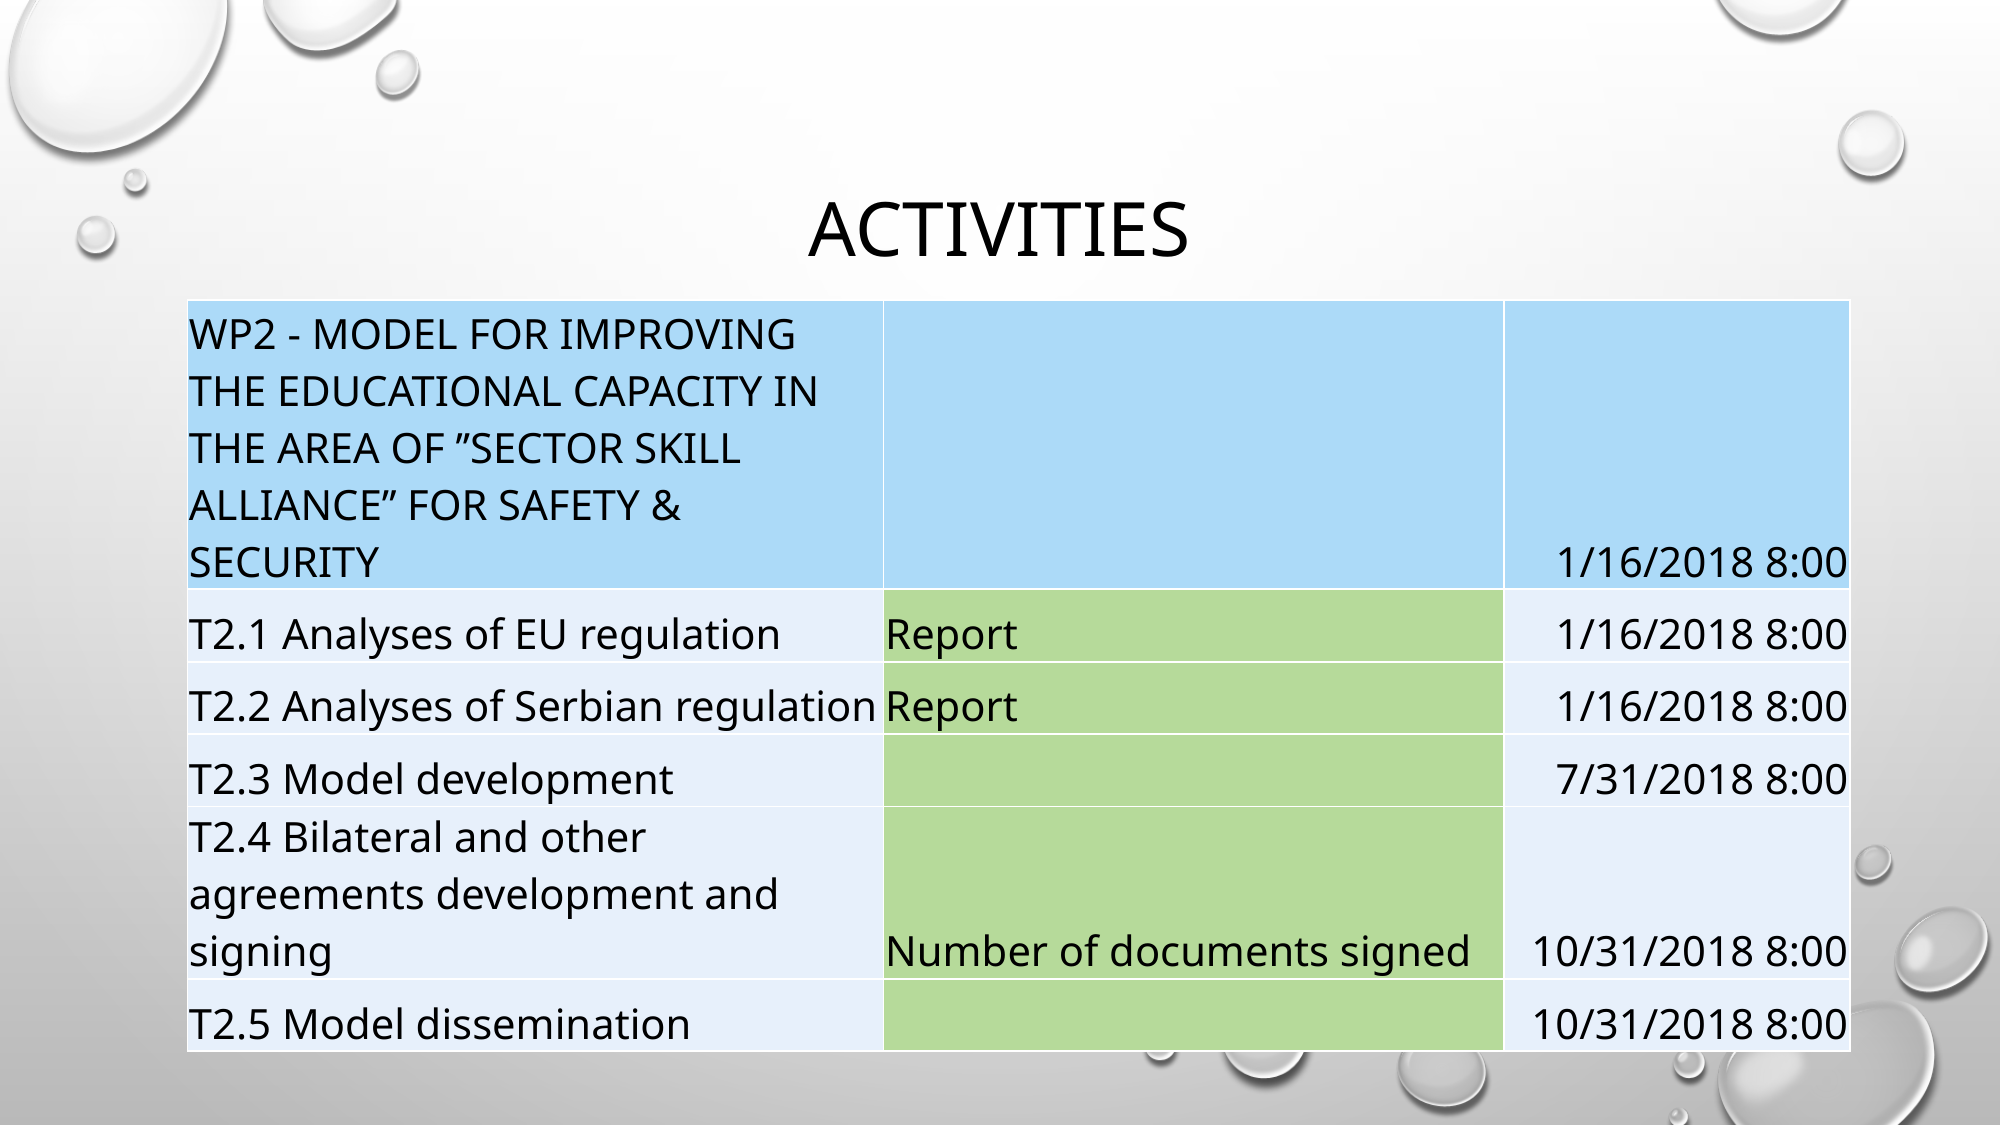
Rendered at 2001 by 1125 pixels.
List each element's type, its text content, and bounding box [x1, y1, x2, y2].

table_cell T2.4 Bilateral and other agreements development and signing [188, 807, 883, 978]
table_cell 10/31/2018 8:00 [1505, 807, 1849, 978]
table_cell 1/16/2018 8:00 [1505, 663, 1849, 733]
table_cell T2.2 Analyses of Serbian regulation [188, 663, 883, 733]
picture [0, 0, 2000, 1125]
table_cell 10/31/2018 8:00 [1505, 980, 1849, 1050]
table_cell T2.1 Analyses of EU regulation [188, 590, 883, 661]
table_cell [884, 735, 1503, 806]
table_header [884, 301, 1503, 588]
table_cell Report [884, 590, 1503, 661]
table_header WP2 - MODEL FOR IMPROVING THE EDUCATIONAL CAPACITY IN THE AREA OF ’’SECTOR SKILL ALLIANCE’’ FOR SAFETY & SECURITY [188, 301, 883, 588]
table_cell 7/31/2018 8:00 [1505, 735, 1849, 806]
table_header 1/16/2018 8:00 [1505, 301, 1849, 588]
table_cell Report [884, 663, 1503, 733]
table_cell Number of documents signed [884, 807, 1503, 978]
table_cell T2.5 Model dissemination [188, 980, 883, 1050]
table_cell T2.3 Model development [188, 735, 883, 806]
table_cell 1/16/2018 8:00 [1505, 590, 1849, 661]
table_cell [884, 980, 1503, 1050]
title Activities [149, 101, 1851, 364]
